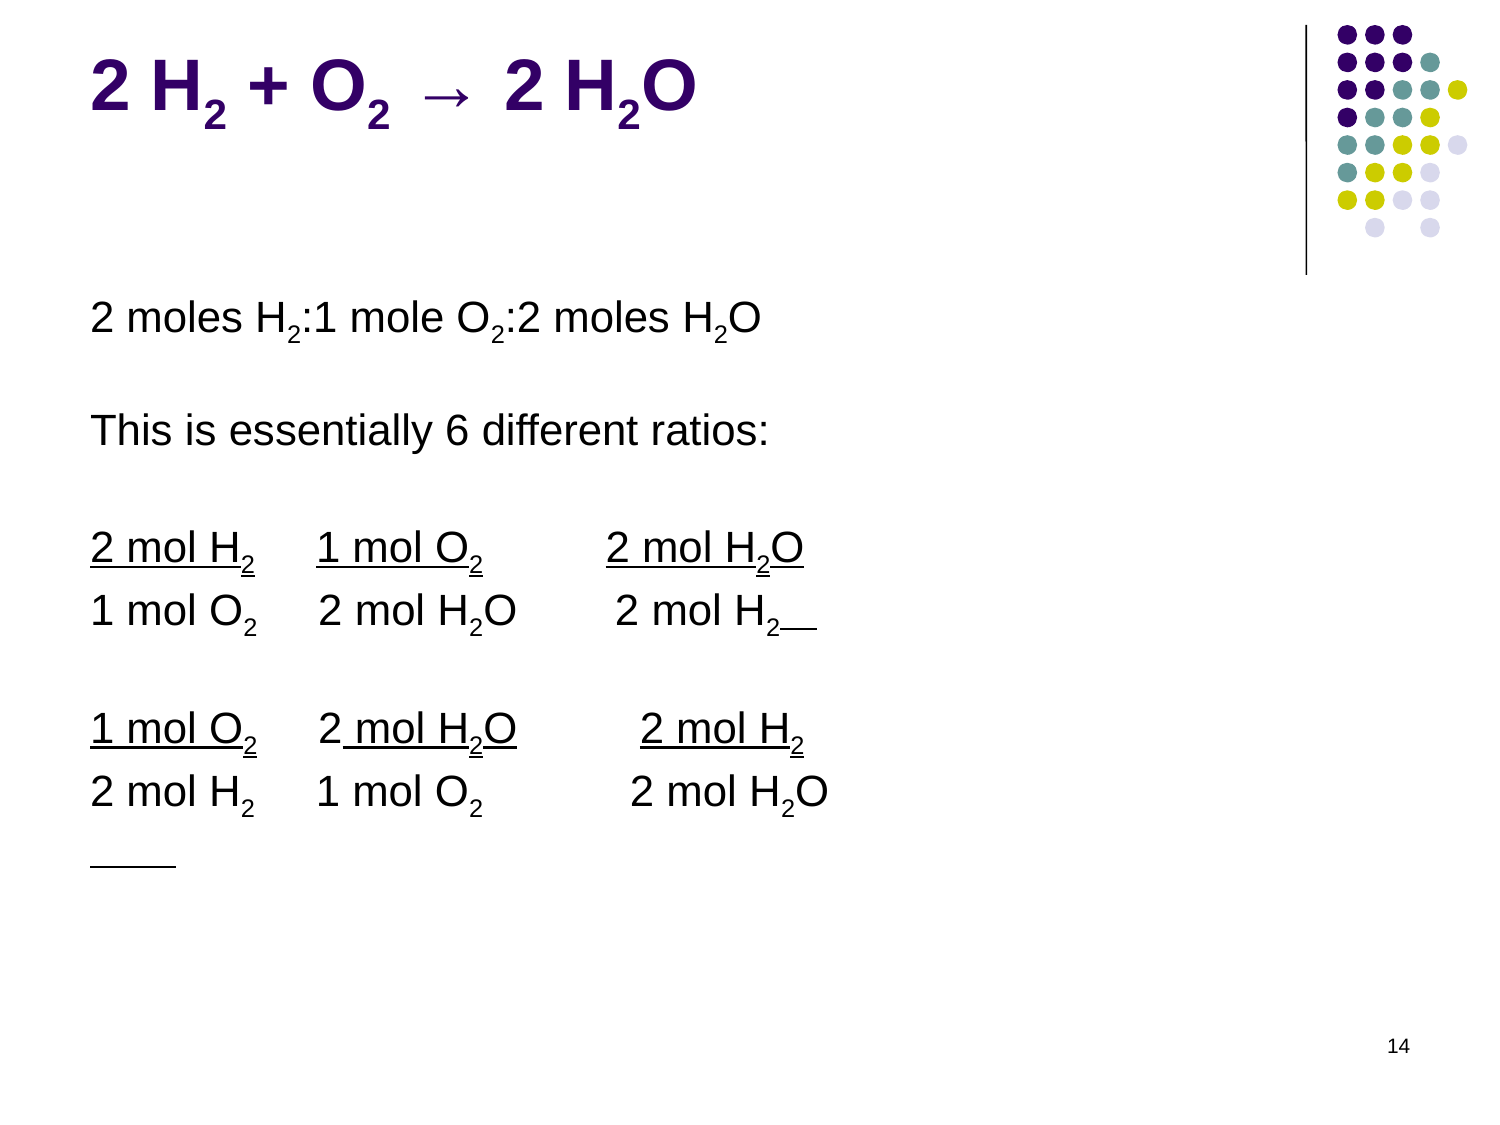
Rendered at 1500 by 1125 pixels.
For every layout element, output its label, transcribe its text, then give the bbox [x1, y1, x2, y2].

list 2 moles H2:1 mole O2:2 moles H2O This is essentially 6 different ratios: 2 mol H2 1 mol O2 2 mol H2O 1 mol O2 2 mol H2O 2 mol H2 1 mol O2 2 mol H2O 2 mol H2 2 mol H2 1 mol O2 2 mol H2O [75, 282, 1425, 1006]
title 2 H2 + O2 → 2 H2O [75, 20, 1313, 233]
slide_number 14 [1074, 1025, 1425, 1100]
